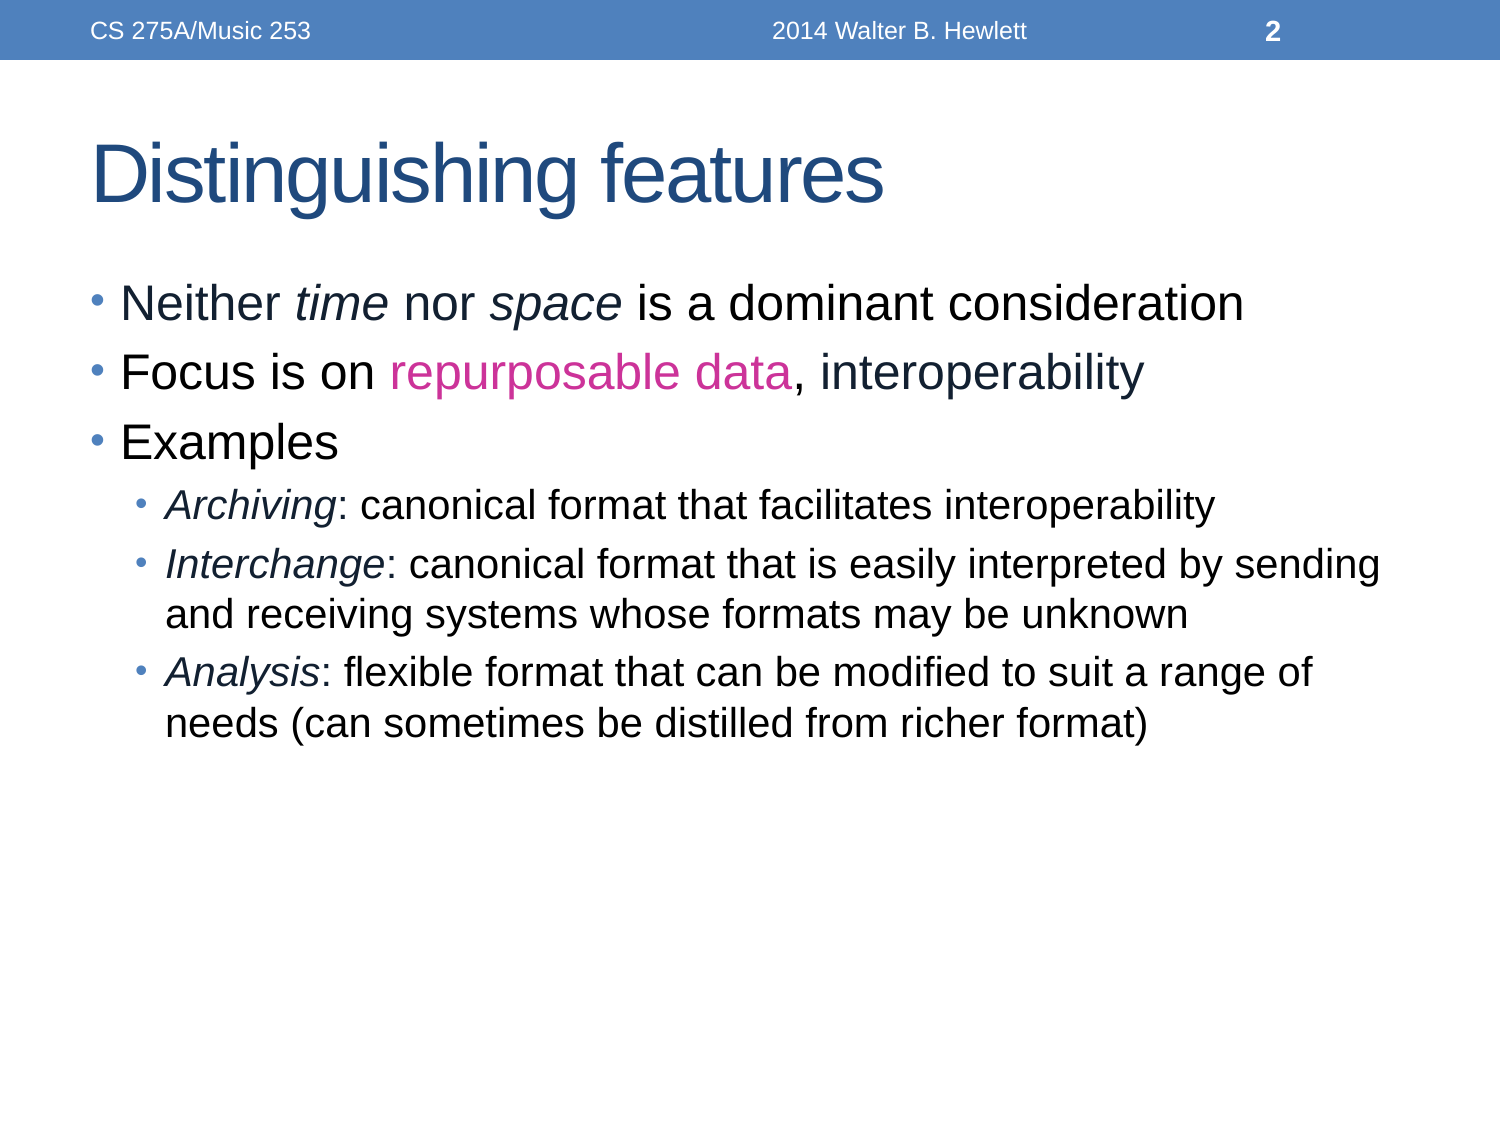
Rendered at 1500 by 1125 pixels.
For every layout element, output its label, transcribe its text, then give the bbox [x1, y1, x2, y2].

slide_number 2 [1250, 3, 1425, 57]
footer 2014 Walter B. Hewlett [562, 3, 1238, 57]
title Distinguishing features [75, 87, 1425, 250]
list Neither time nor space is a dominant consideration Focus is on repurposable data, interoperability Examples Archiving: canonical format that facilitates interoperability Interchange: canonical format that is easily interpreted by sending and receiving systems whose formats may be unknown Analysis: flexible format that can be modified to suit a range of needs (can sometimes be distilled from richer format) [75, 262, 1425, 1063]
slide_number CS 275A/Music 253 [75, 3, 550, 57]
